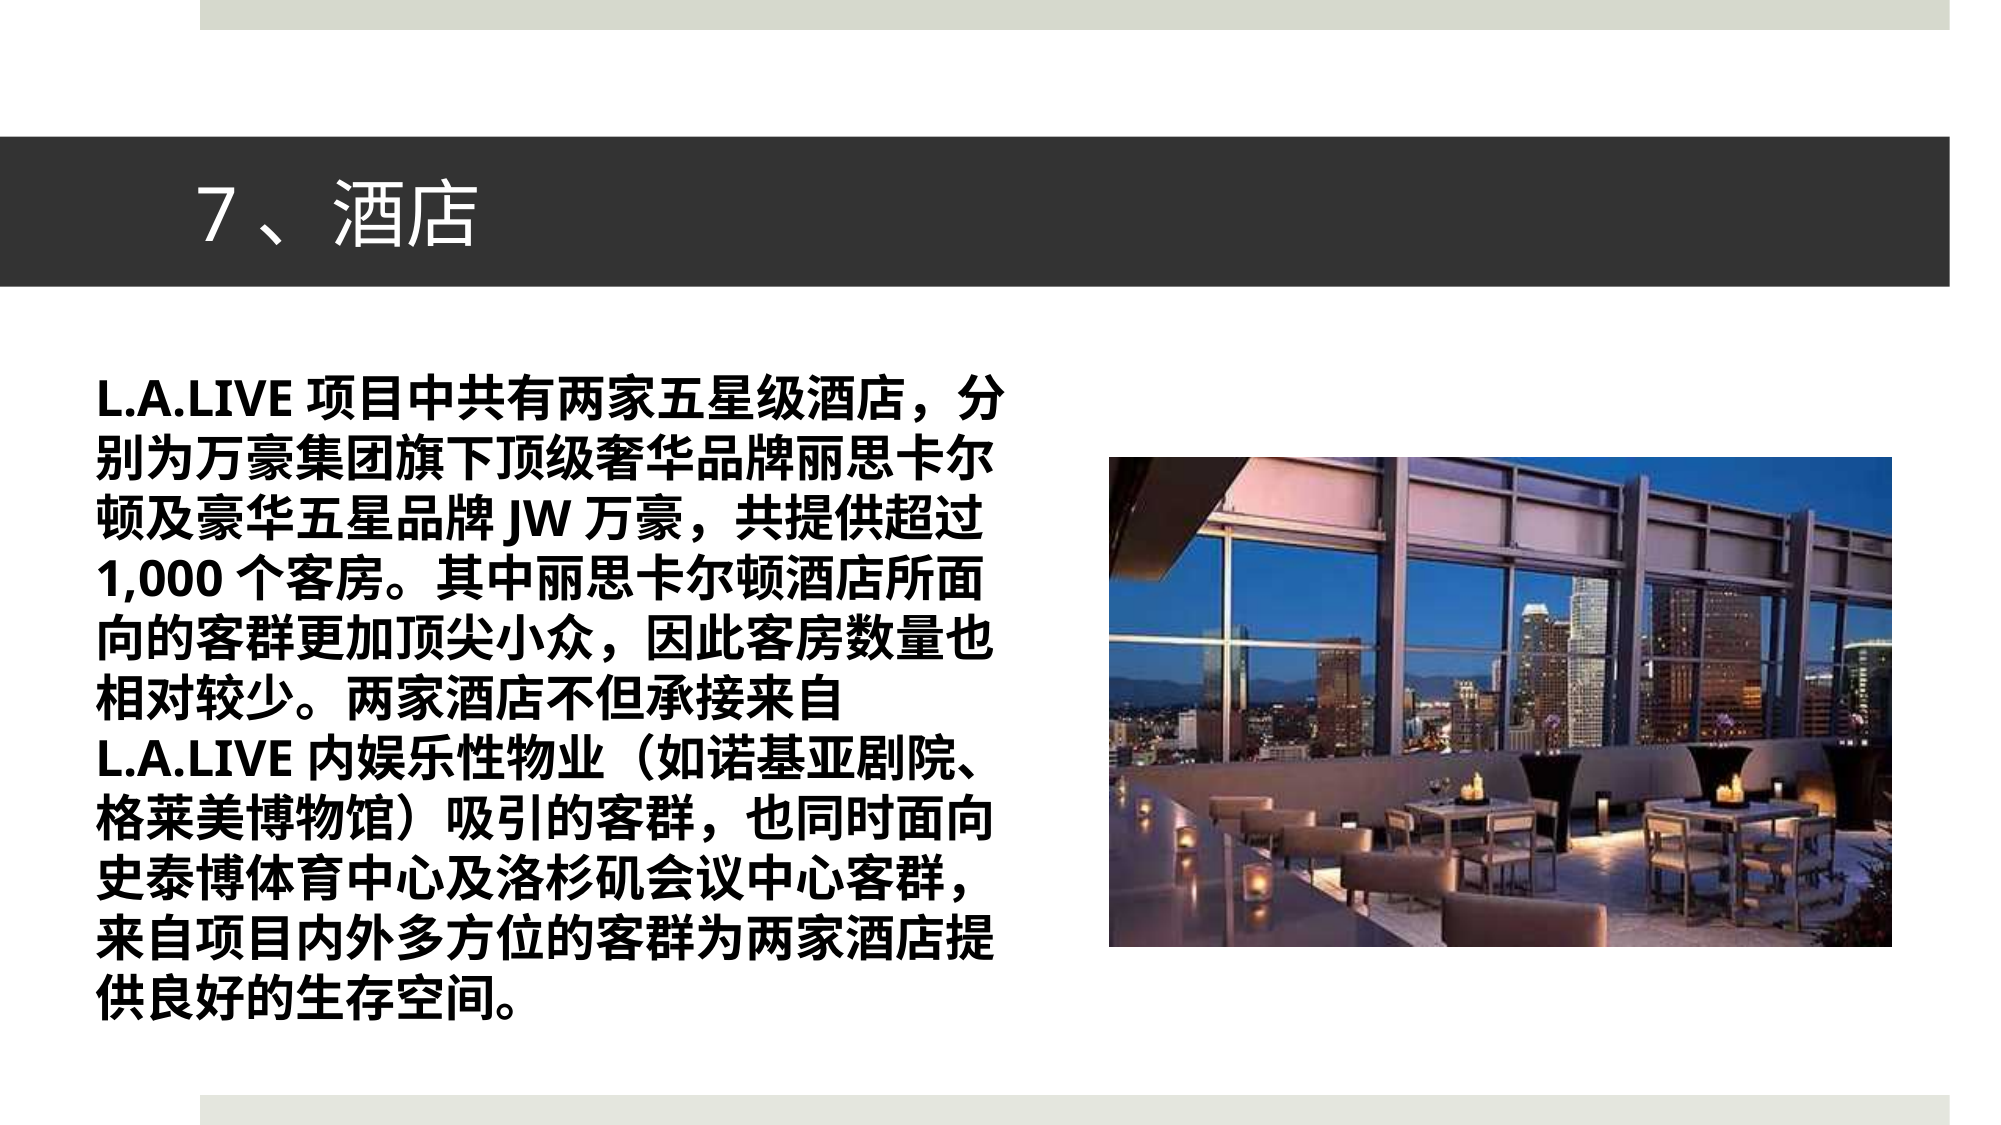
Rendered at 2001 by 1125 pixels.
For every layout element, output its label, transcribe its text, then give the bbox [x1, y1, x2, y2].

title 7、酒店 [0, 136, 1950, 287]
list L.A.LIVE项目中共有两家五星级酒店，分别为万豪集团旗下顶级奢华品牌丽思卡尔顿及豪华五星品牌JW万豪，共提供超过1,000个客房。其中丽思卡尔顿酒店所面向的客群更加顶尖小众，因此客房数量也相对较少。两家酒店不但承接来自L.A.LIVE内娱乐性物业（如诺基亚剧院、格莱美博物馆）吸引的客群，也同时面向史泰博体育中心及洛杉矶会议中心客群，来自项目内外多方位的客群为两家酒店提供良好的生存空间。 [80, 358, 1027, 1049]
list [1109, 457, 1892, 947]
